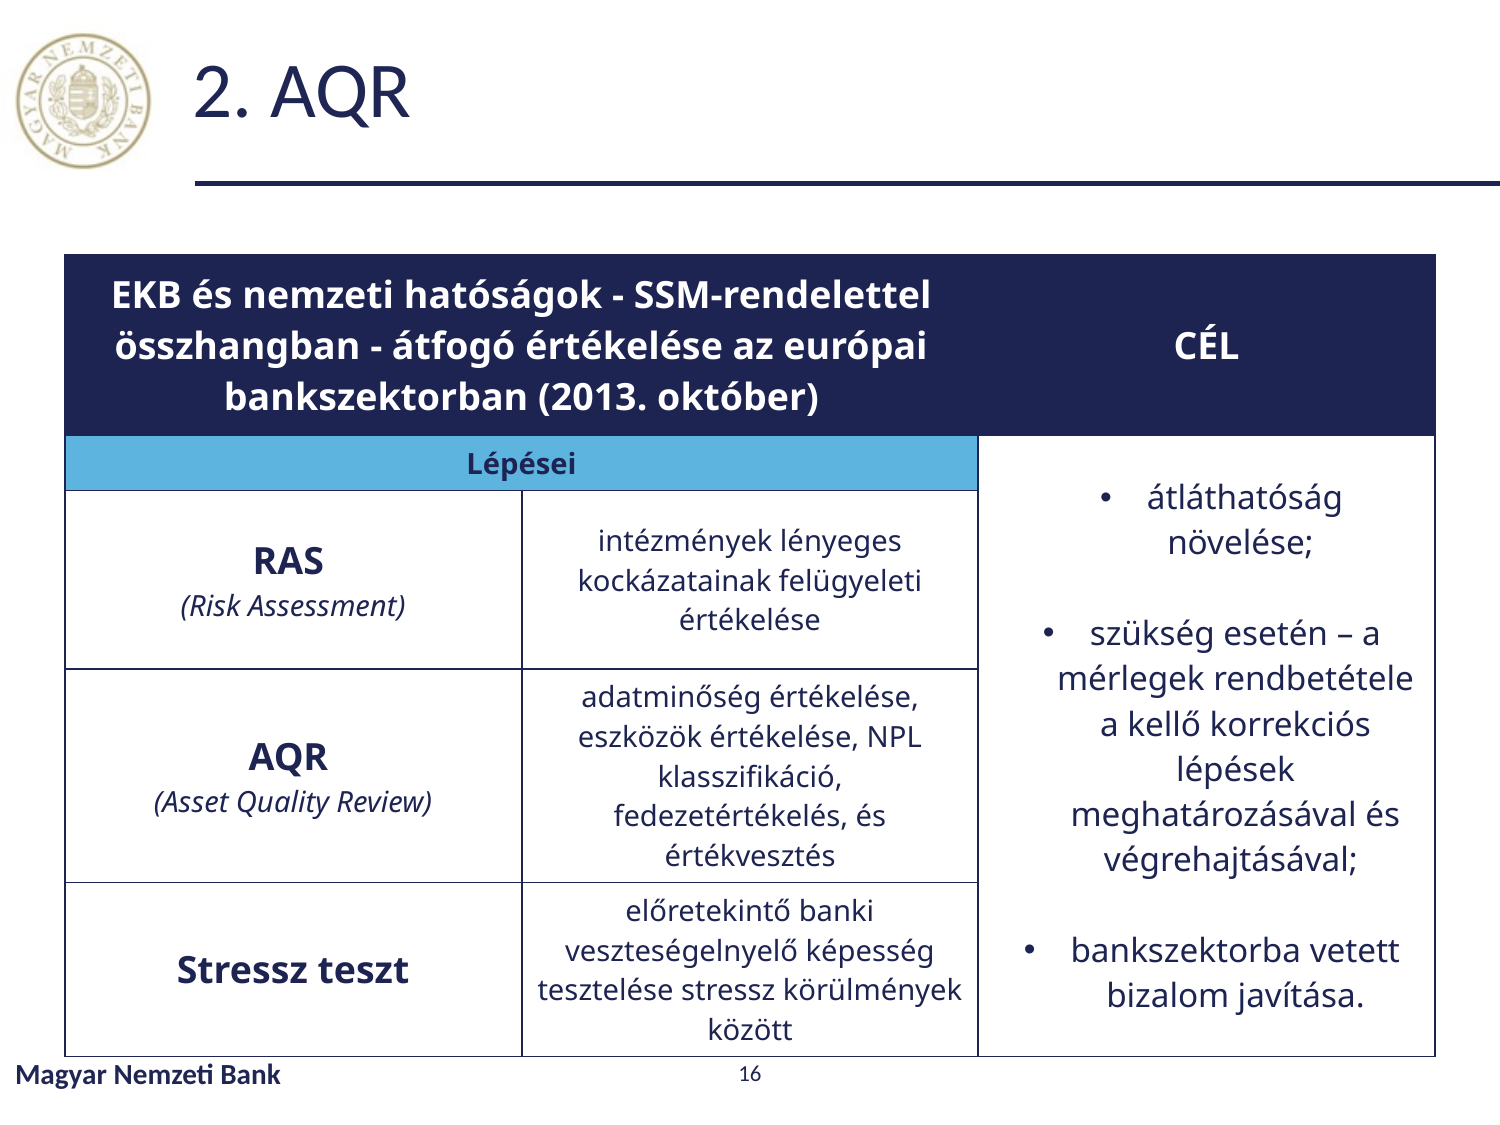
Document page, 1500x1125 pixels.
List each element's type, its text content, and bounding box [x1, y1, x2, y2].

table_cell Stressz teszt [66, 883, 521, 1056]
table_cell RAS (Risk Assessment) [66, 491, 521, 668]
table_cell előretekintő banki veszteségelnyelő képesség tesztelése stressz körülmények között [523, 883, 977, 1056]
picture [0, 18, 166, 185]
table_cell Lépései [66, 436, 977, 490]
table_cell adatminőség értékelése, eszközök értékelése, NPL klasszifikáció, fedezetértékelés, és értékvesztés [523, 670, 977, 882]
slide_number 16 [581, 1057, 919, 1103]
title 2. AQR [177, 29, 1406, 155]
footer Magyar Nemzeti Bank [0, 1042, 507, 1103]
table_header EKB és nemzeti hatóságok - SSM-rendelettel összhangban - átfogó értékelése az európai bankszektorban (2013. október) [66, 256, 977, 434]
table_header CÉL [979, 256, 1434, 434]
table_cell AQR (Asset Quality Review) [66, 670, 521, 882]
table_cell átláthatóság növelése; szükség esetén – a mérlegek rendbetétele a kellő korrekciós lépések meghatározásával és végrehajtásával; bankszektorba vetett bizalom javítása. [979, 436, 1434, 1056]
table_cell intézmények lényeges kockázatainak felügyeleti értékelése [523, 491, 977, 668]
